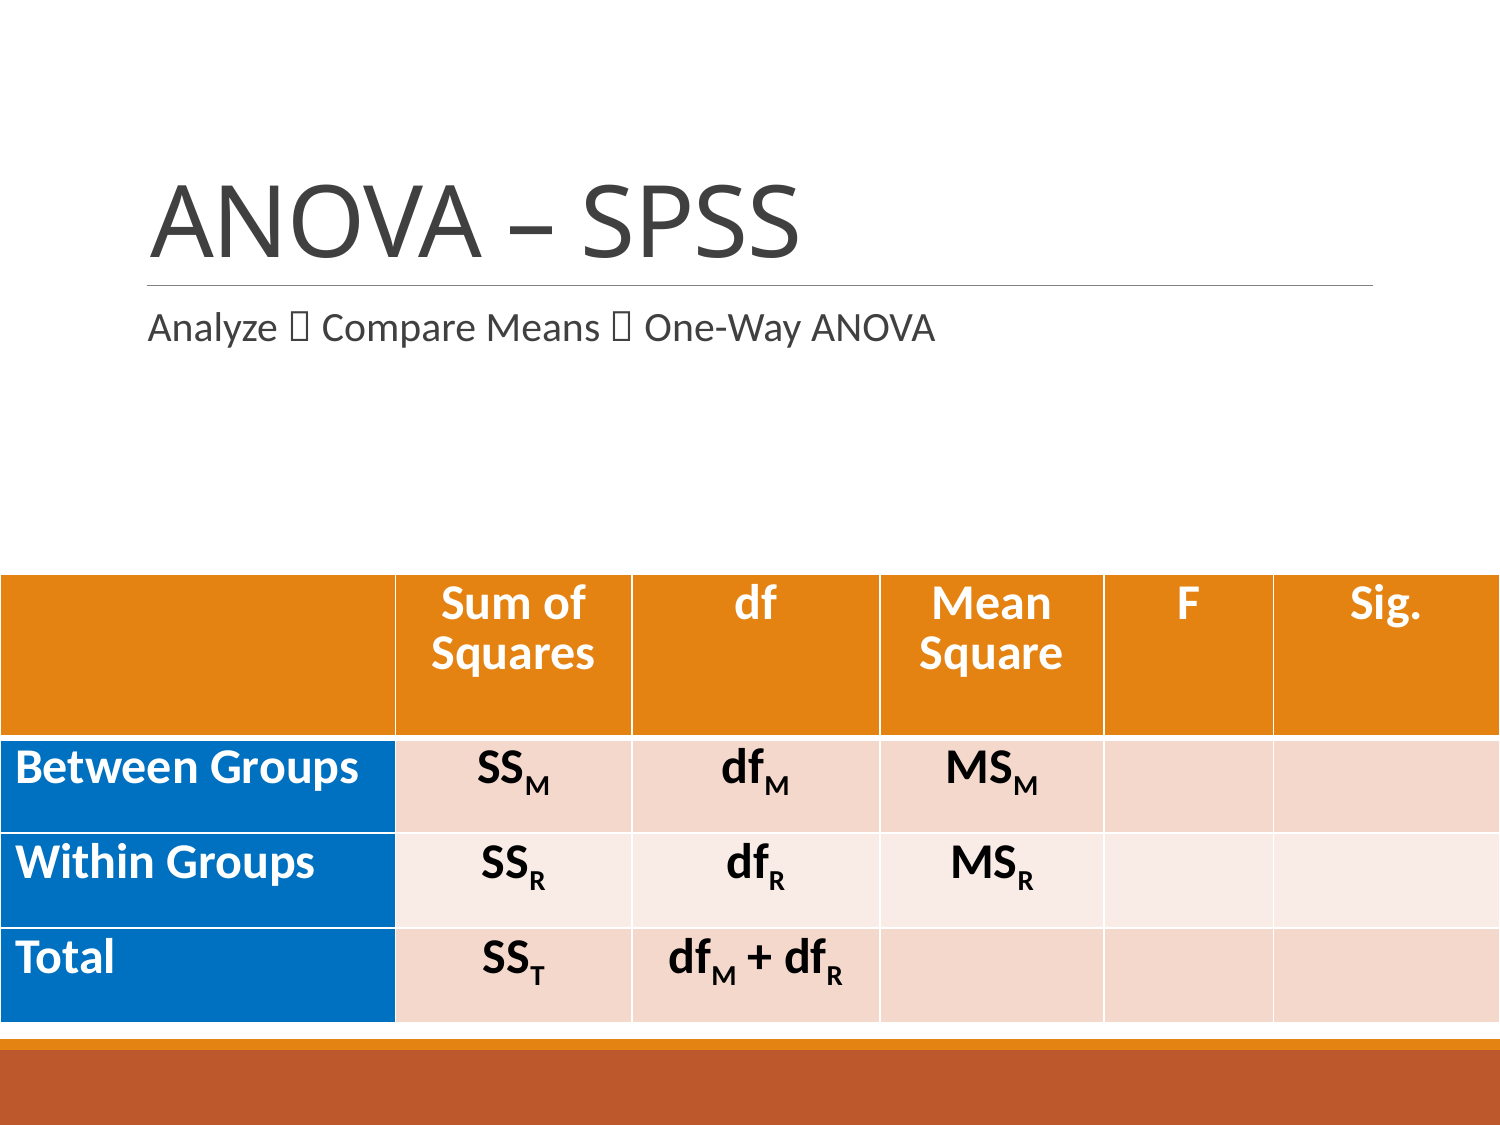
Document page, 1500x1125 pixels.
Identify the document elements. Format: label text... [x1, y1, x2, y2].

table_cell SST [396, 929, 631, 1022]
table_header Sum of Squares [396, 575, 631, 735]
table_cell [1105, 834, 1273, 927]
table_header df [633, 575, 879, 735]
table_cell [1274, 741, 1499, 832]
table_cell Between Groups [1, 741, 395, 832]
table_cell SSR [396, 834, 631, 927]
table_cell dfR [633, 834, 879, 927]
table_cell dfM [633, 741, 879, 832]
table_cell [1105, 741, 1273, 832]
title ANOVA – SPSS [135, 47, 1373, 285]
table_header Mean Square [881, 575, 1103, 735]
table_cell [881, 929, 1103, 1022]
table_header Sig. [1274, 575, 1499, 735]
table_cell MSM [881, 741, 1103, 832]
table_header F [1105, 575, 1273, 735]
table_cell Within Groups [1, 834, 395, 927]
table_header [1, 575, 395, 735]
table_cell [1105, 929, 1273, 1022]
table_cell MSR [881, 834, 1103, 927]
table_cell [1274, 929, 1499, 1022]
list Analyze  Compare Means  One-Way ANOVA [147, 297, 1425, 409]
table_cell dfM + dfR [633, 929, 879, 1022]
table_cell Total [1, 929, 395, 1022]
table_cell [1274, 834, 1499, 927]
table_cell SSM [396, 741, 631, 832]
